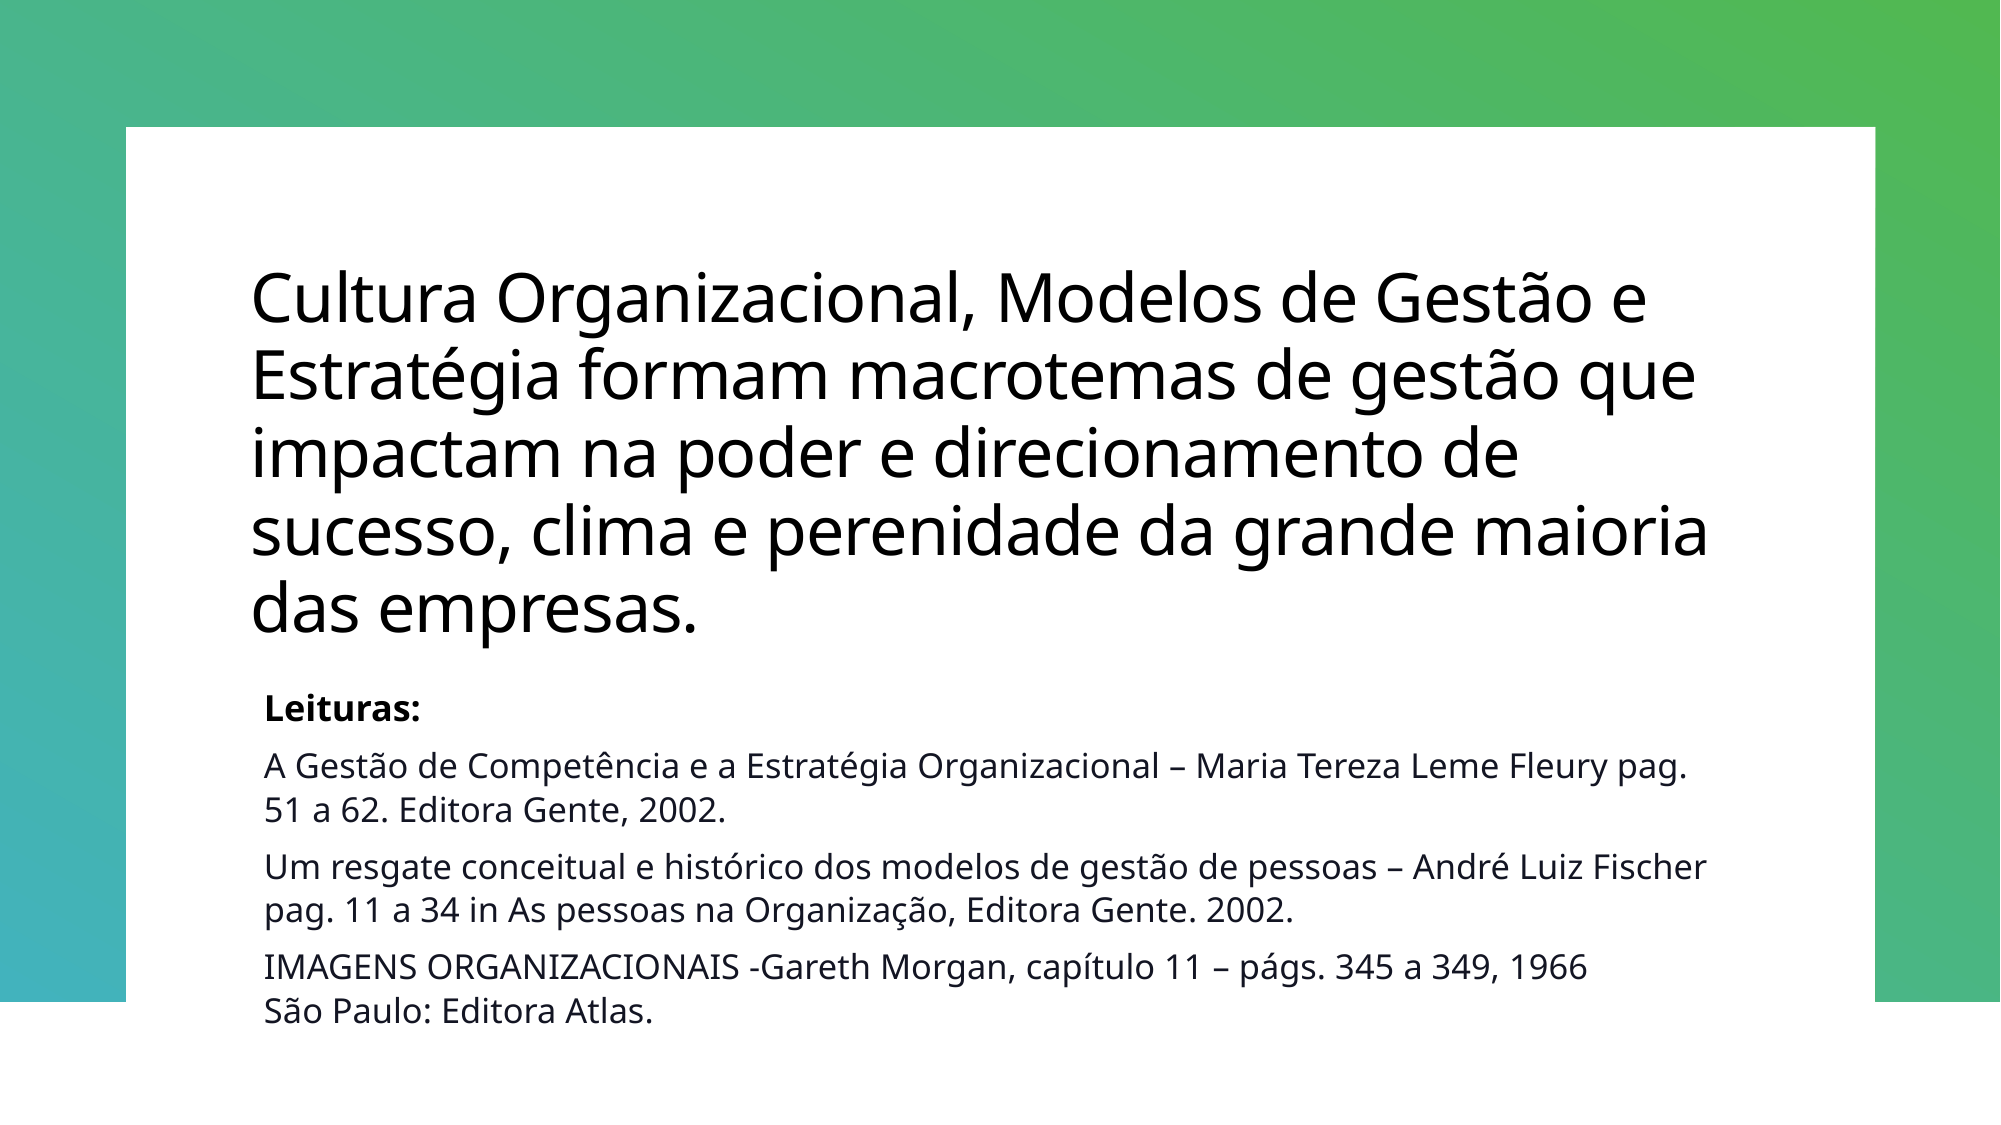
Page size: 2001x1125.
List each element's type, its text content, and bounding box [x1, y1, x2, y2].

list Leituras: A Gestão de Competência e a Estratégia Organizacional – Maria Tereza Leme Fleury pag. 51 a 62. Editora Gente, 2002. Um resgate conceitual e histórico dos modelos de gestão de pessoas – André Luiz Fischer pag. 11 a 34 in As pessoas na Organização, Editora Gente. 2002. IMAGENS ORGANIZACIONAIS -Gareth Morgan, capítulo 11 – págs. 345 a 349, 1966 São Paulo: Editora Atlas. [248, 675, 1749, 1085]
title Cultura Organizacional, Modelos de Gestão e Estratégia formam macrotemas de gestão que impactam na poder e direcionamento de sucesso, clima e perenidade da grande maioria das empresas. [235, 247, 1736, 656]
